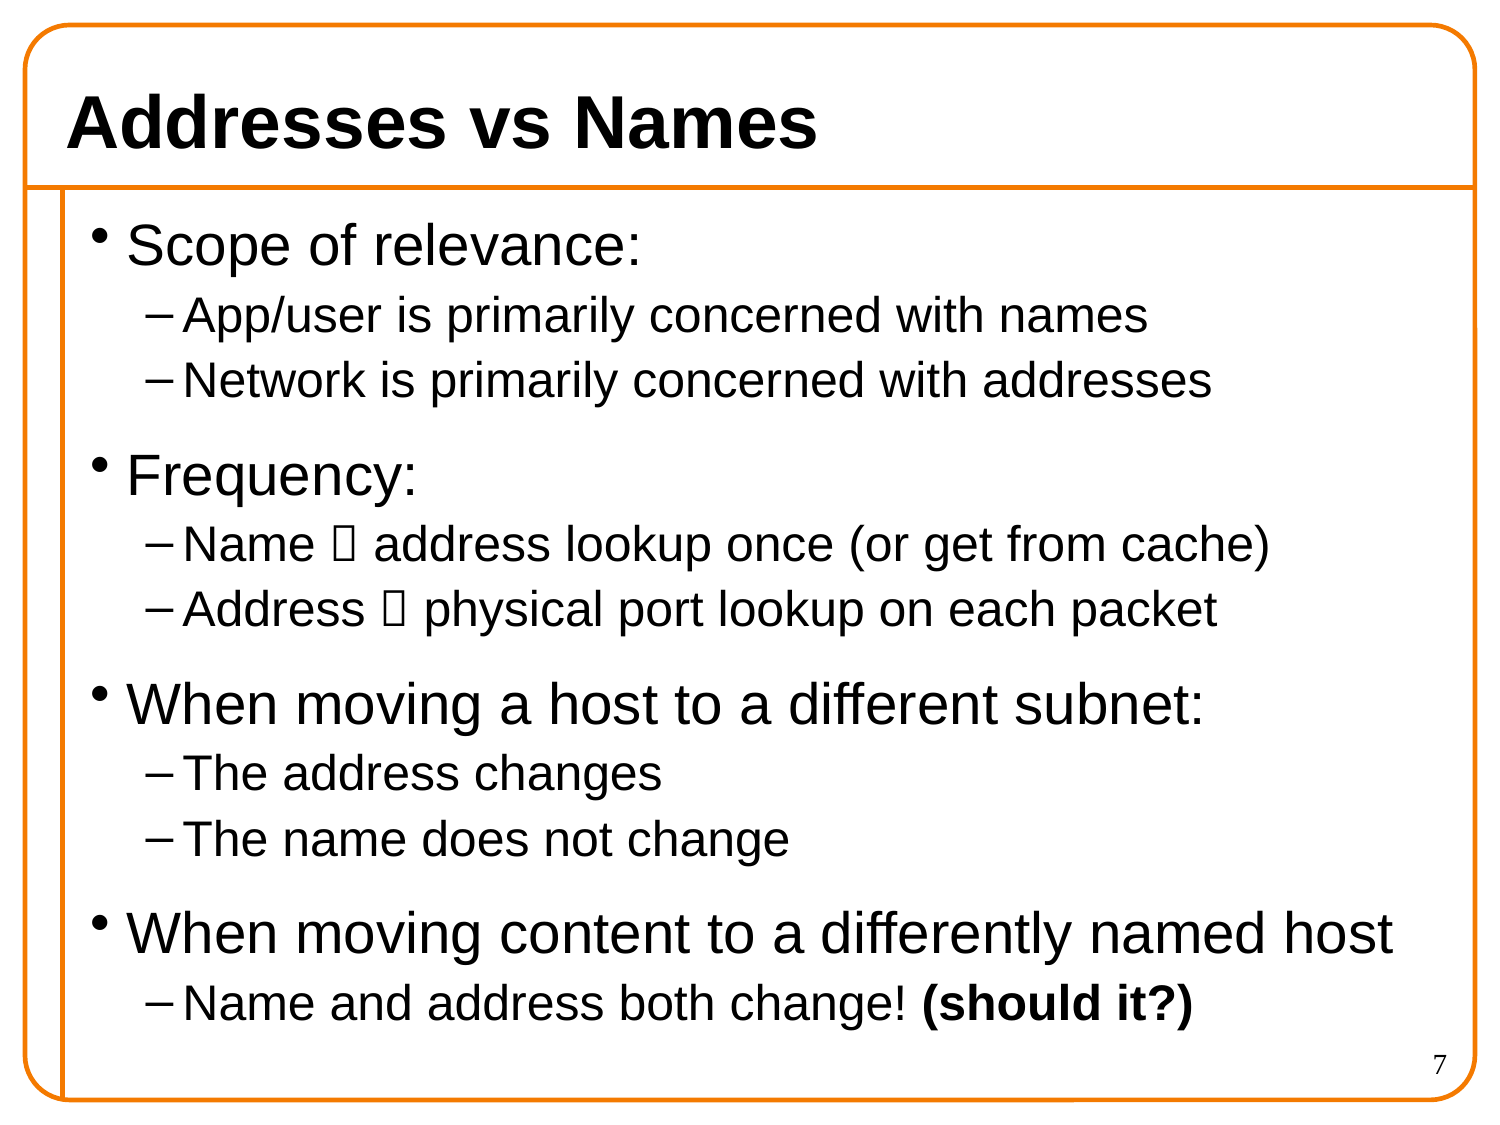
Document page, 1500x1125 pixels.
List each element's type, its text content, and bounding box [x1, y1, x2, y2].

slide_number 7 [1312, 1037, 1463, 1101]
title Addresses vs Names [50, 62, 1475, 175]
list Scope of relevance: App/user is primarily concerned with names Network is primarily concerned with addresses Frequency: Name  address lookup once (or get from cache) Address  physical port lookup on each packet When moving a host to a different subnet: The address changes The name does not change When moving content to a differently named host Name and address both change! (should it?) [75, 200, 1463, 1100]
